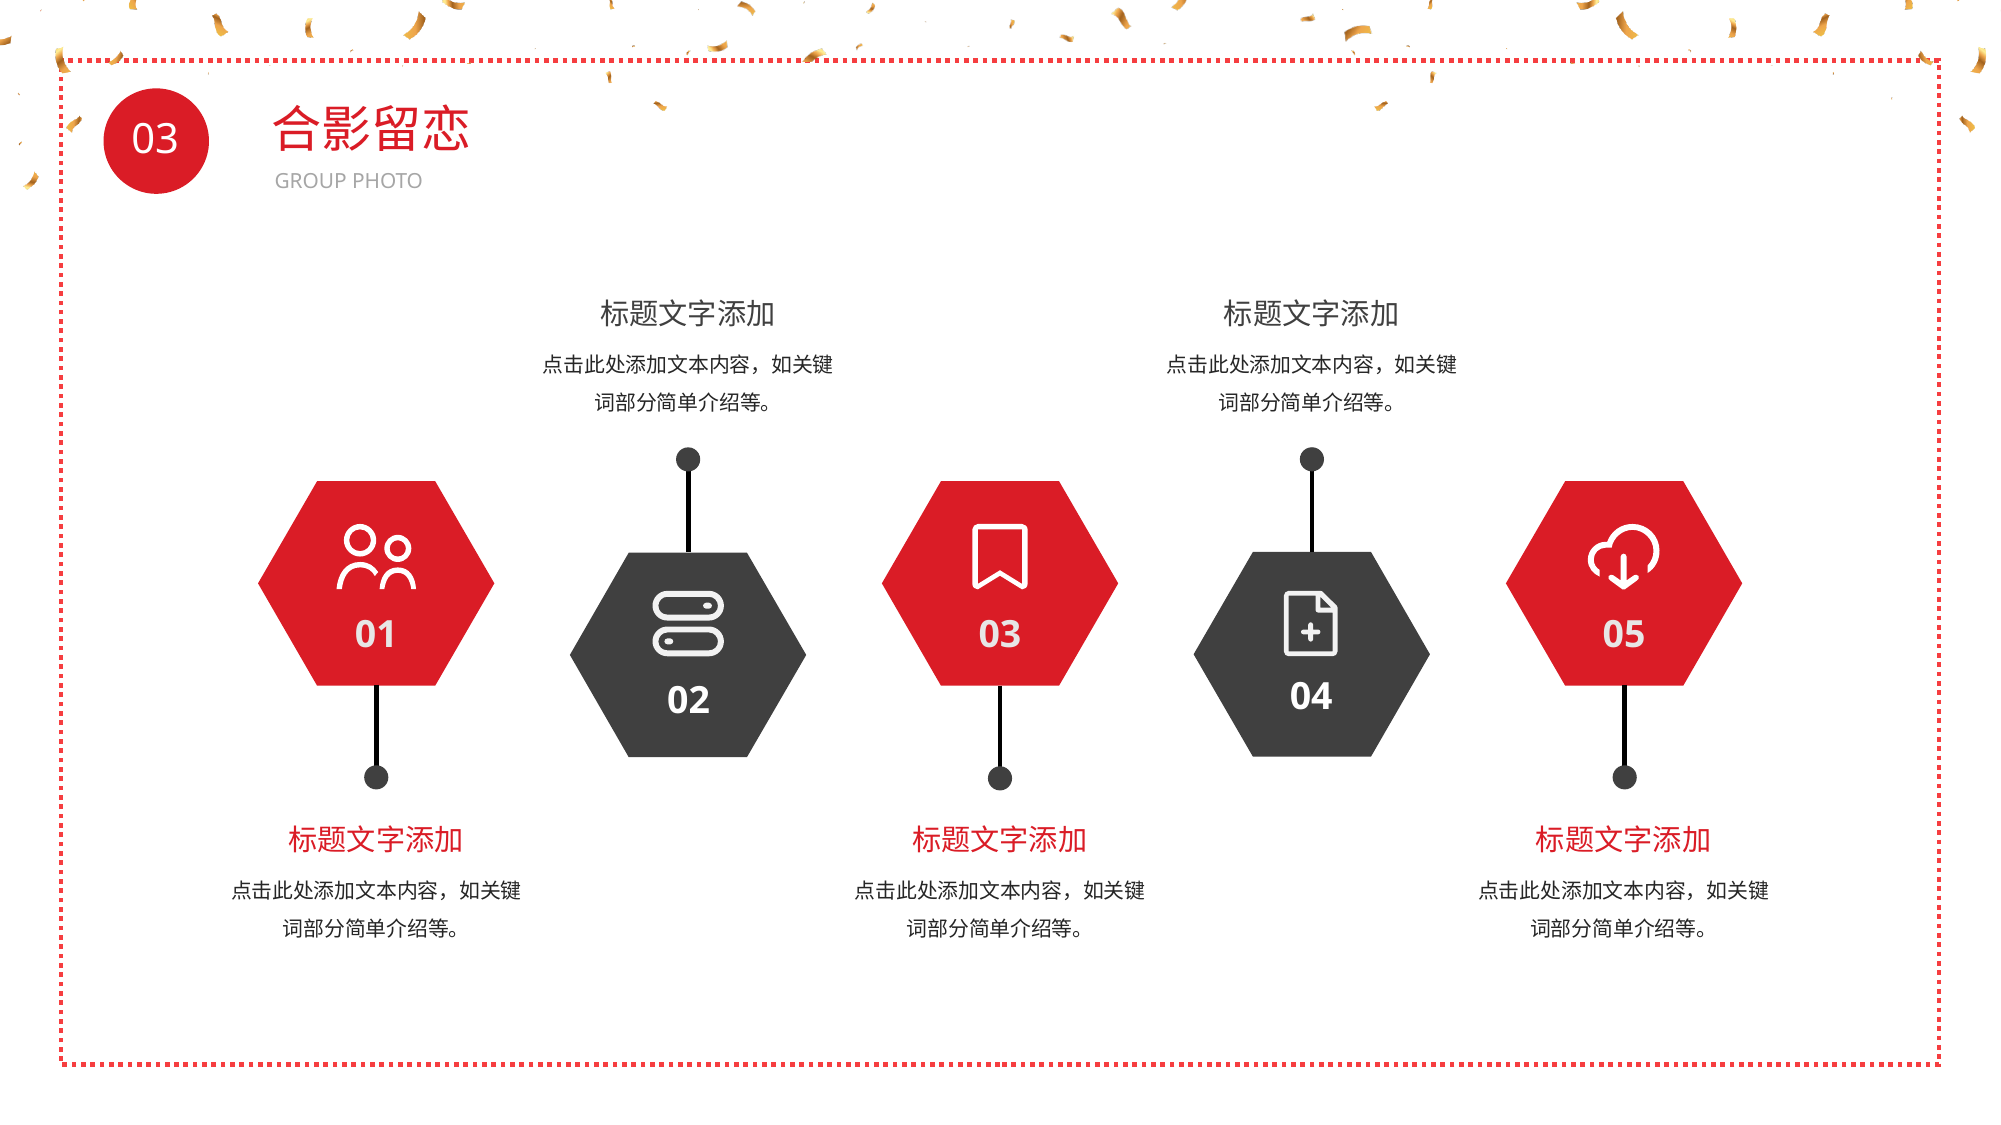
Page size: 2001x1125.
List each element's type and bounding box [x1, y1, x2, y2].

picture [0, 0, 2001, 252]
text_box [1151, 287, 1472, 757]
text_box [100, 88, 614, 201]
text_box [528, 288, 849, 758]
text_box [216, 481, 537, 945]
text_box [1463, 481, 1784, 945]
text_box [839, 481, 1161, 945]
